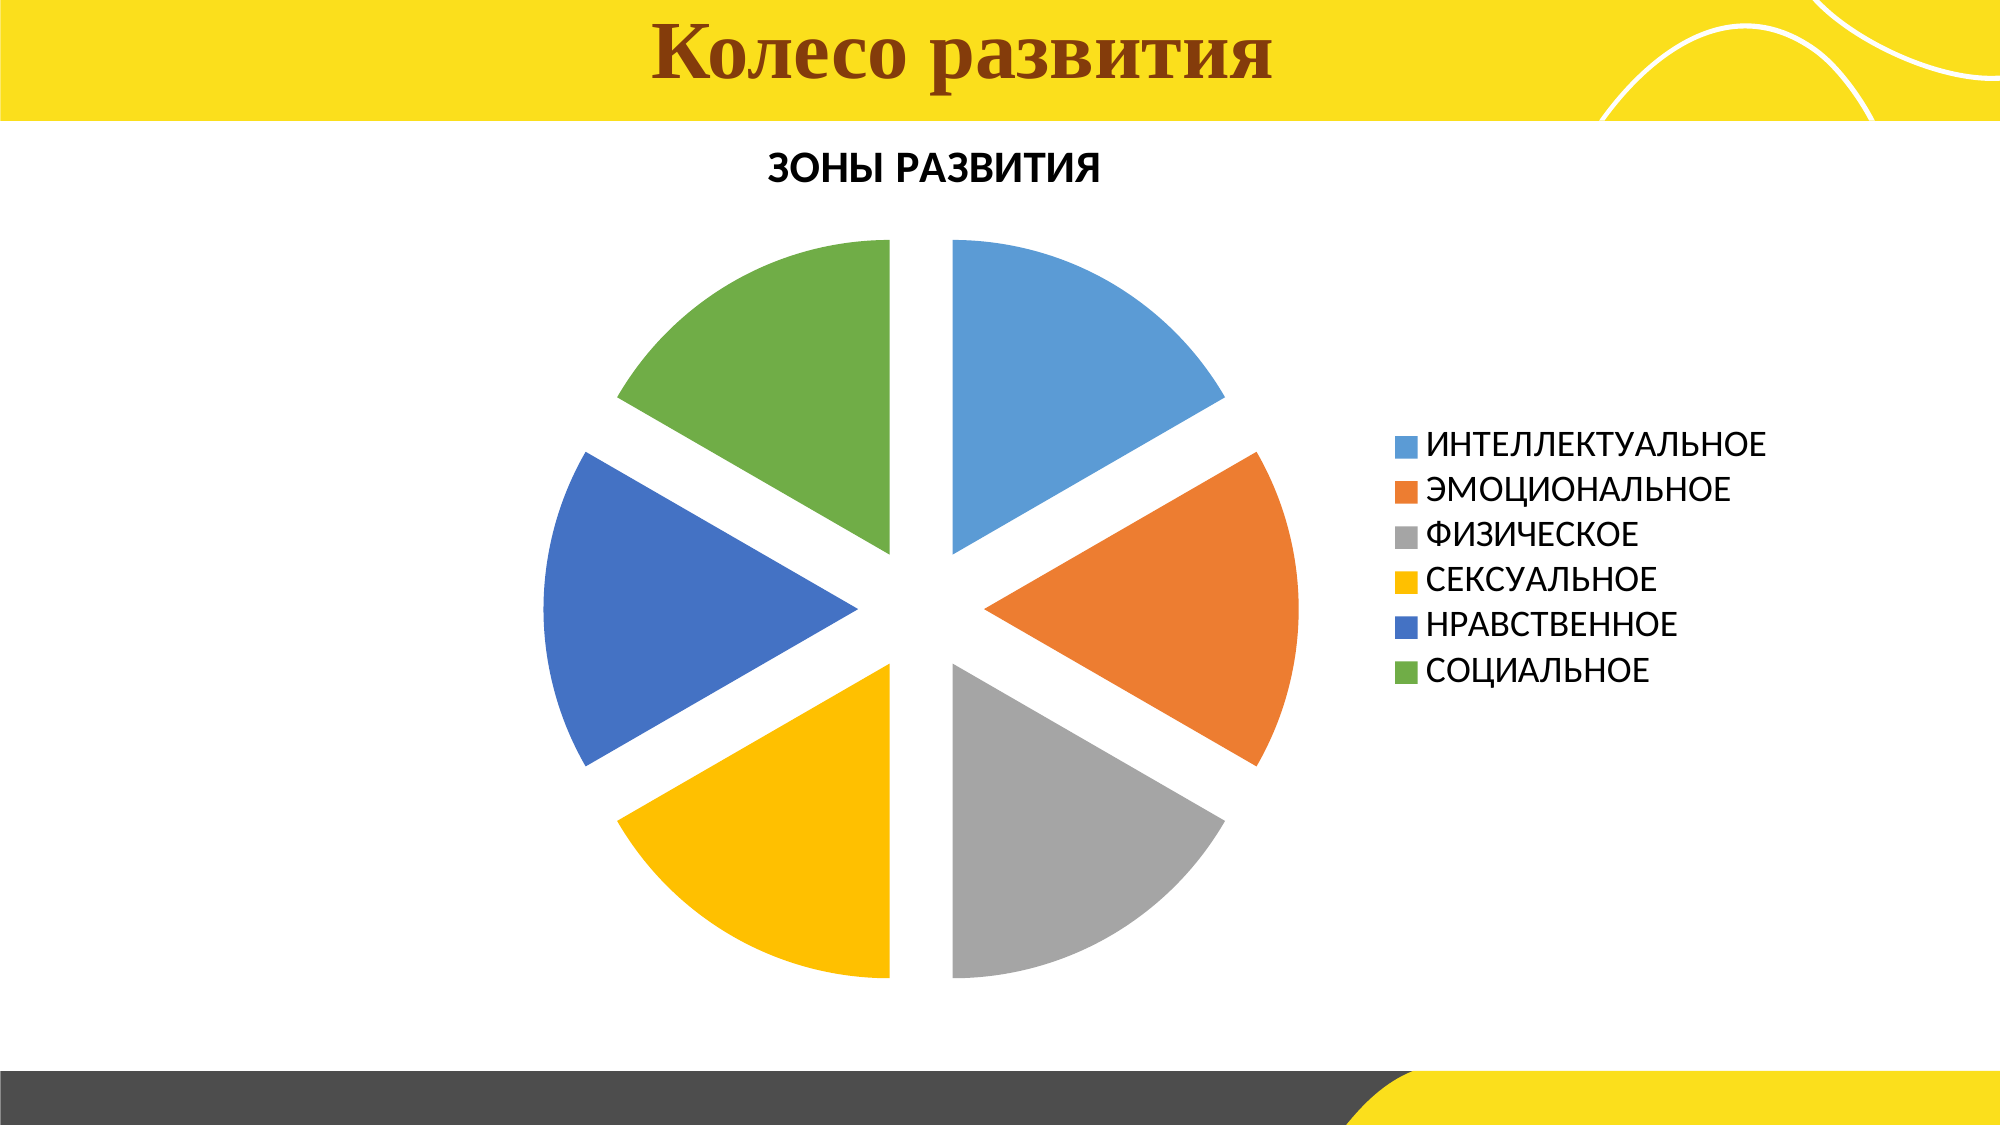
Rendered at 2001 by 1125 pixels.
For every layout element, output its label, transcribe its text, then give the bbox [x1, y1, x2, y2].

title Колесо развития [0, 0, 1927, 105]
chart [459, 115, 1793, 1005]
